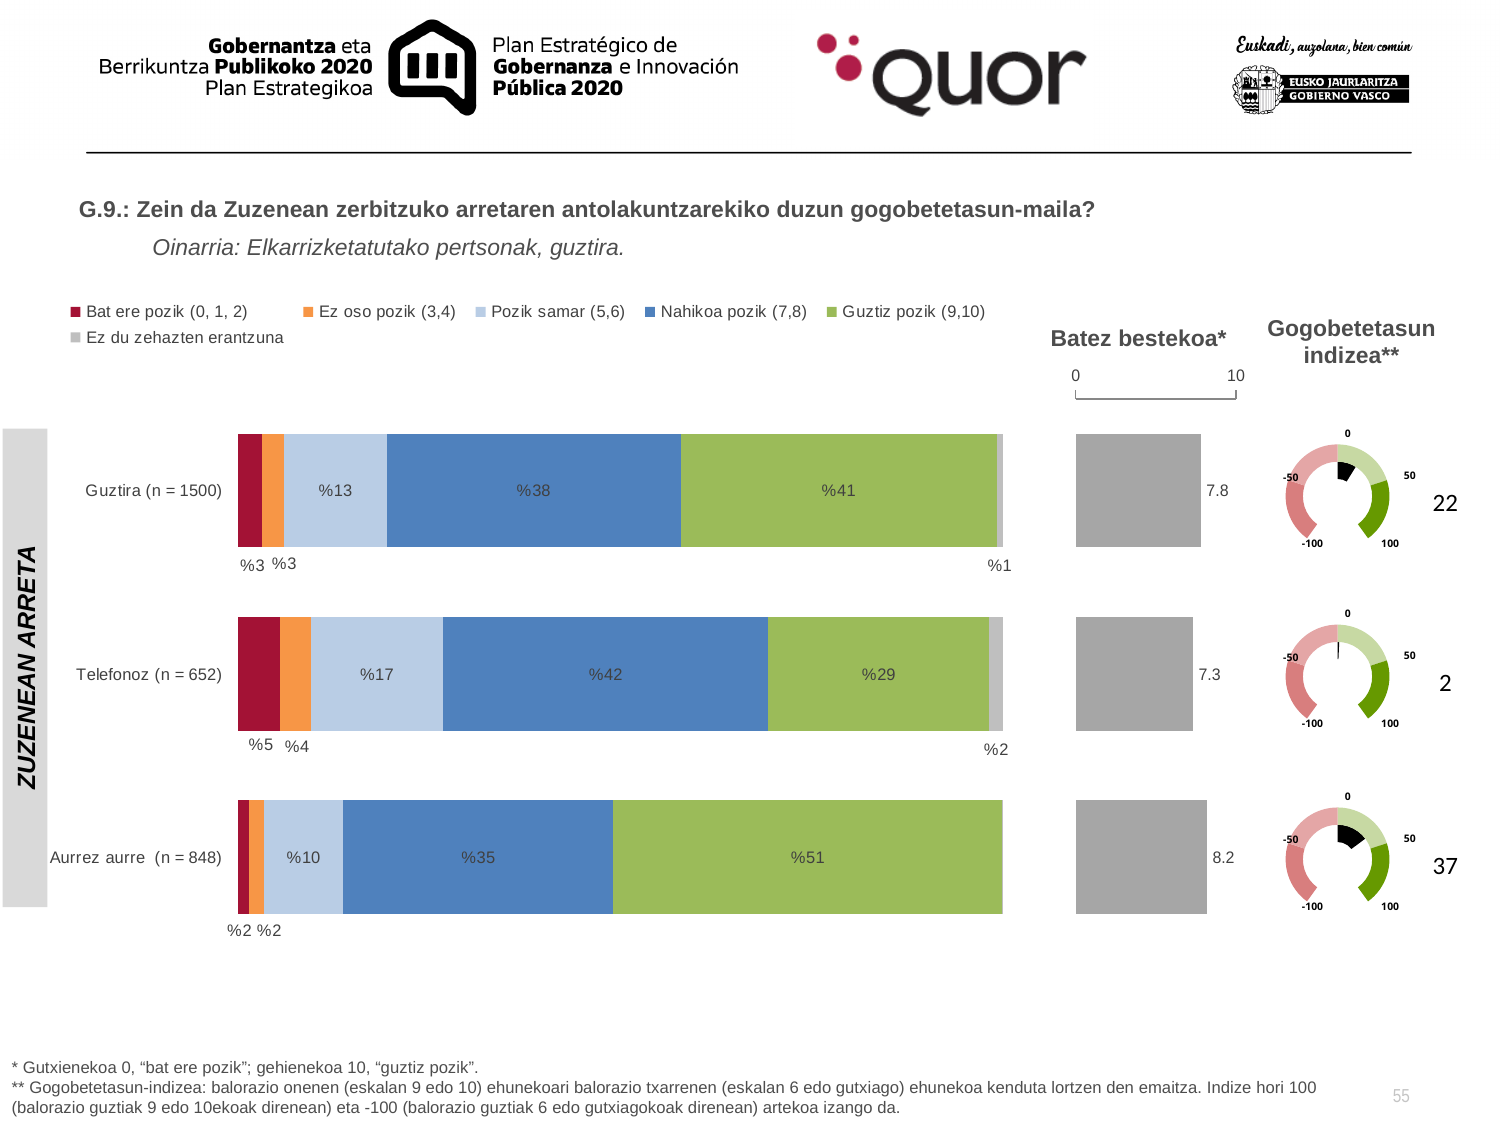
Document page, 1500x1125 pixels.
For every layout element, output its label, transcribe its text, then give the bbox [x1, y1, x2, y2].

text_box Gogobetetasun indizea** [1255, 305, 1457, 376]
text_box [1184, 748, 1500, 937]
chart [40, 282, 1013, 950]
picture [0, 0, 1500, 160]
text_box G.9.: Zein da Zuzenean zerbitzuko arretaren antolakuntzarekiko duzun gogobetetasun-maila? Oinarria: Elkarrizketatutako pertsonak, guztira. [72, 177, 1424, 268]
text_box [1184, 566, 1500, 748]
text_box * Gutxienekoa 0, “bat ere pozik”; gehienekoa 10, “guztiz pozik”. ** Gogobetetasun-indizea: balorazio onenen (eskalan 9 edo 10) ehunekoari balorazio txarrenen (eskalan 6 edo gutxiago) ehunekoa kenduta lortzen den emaitza. Indize hori 100 (balorazio guztiak 9 edo 10ekoak direnean) eta -100 (balorazio guztiak 6 edo gutxiagokoak direnean) artekoa izango da. [0, 1049, 1349, 1124]
chart [1034, 282, 1246, 950]
slide_number 55 [1349, 1074, 1425, 1117]
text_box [1184, 385, 1500, 565]
text_box ZUZENEAN ARRETA [2, 428, 35, 908]
